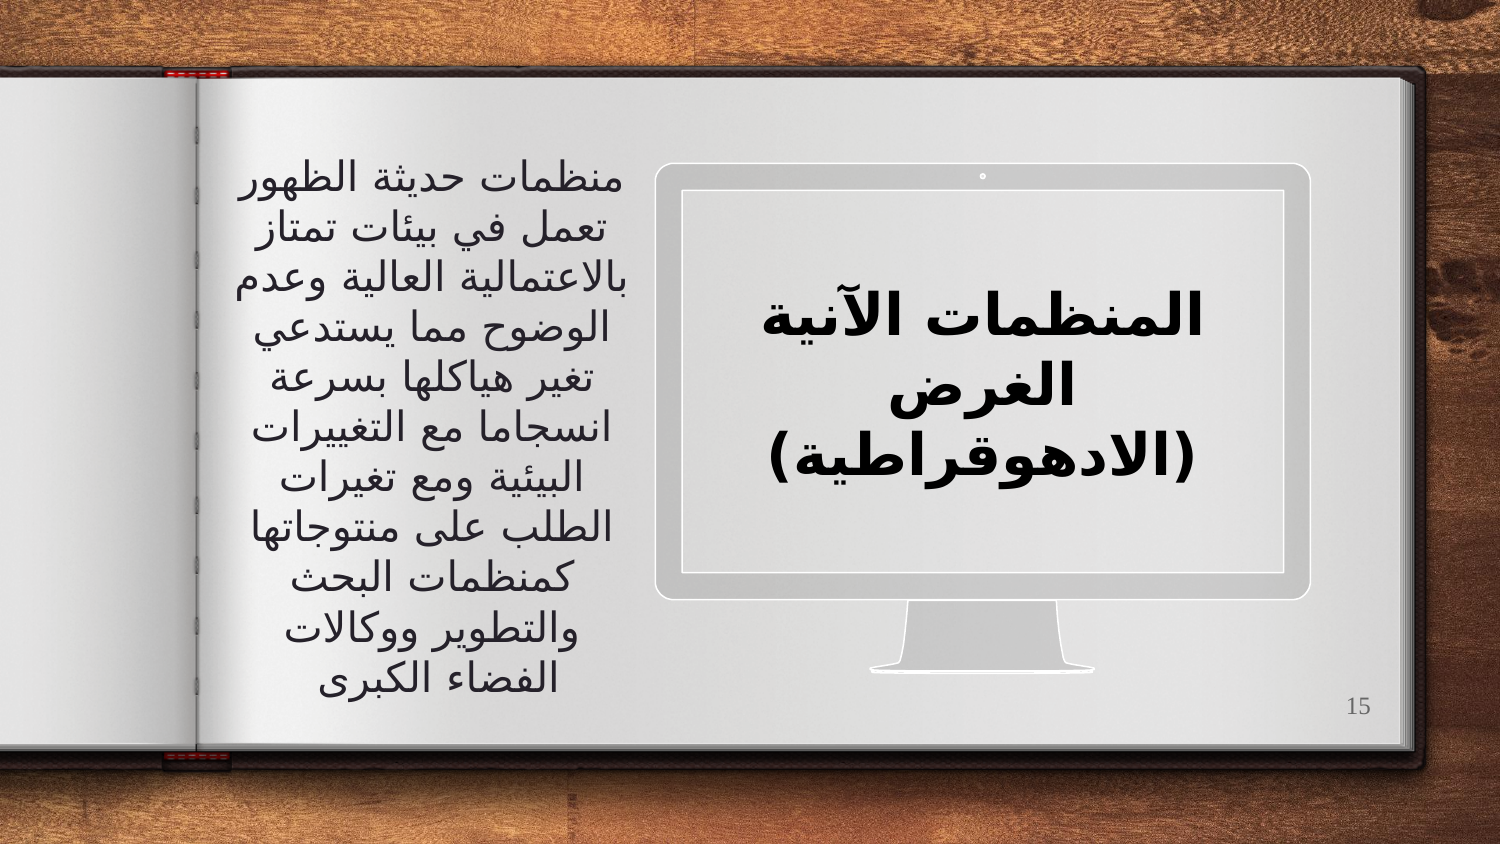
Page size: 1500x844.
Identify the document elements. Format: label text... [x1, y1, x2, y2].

list منظمات حديثة الظهور تعمل في بيئات تمتاز بالاعتمالية العالية وعدم الوضوح مما يستدعي تغير هياكلها بسرعة انسجاما مع التغييرات البيئية ومع تغيرات الطلب على منتوجاتها كمنظمات البحث والتطوير ووكالات الفضاء الكبرى [218, 135, 646, 611]
picture [0, 0, 1500, 844]
text_box المنظمات الآنية الغرض (الادهوقراطية) [682, 190, 1283, 574]
text_box [655, 163, 1311, 674]
slide_number 15 [1295, 672, 1386, 737]
